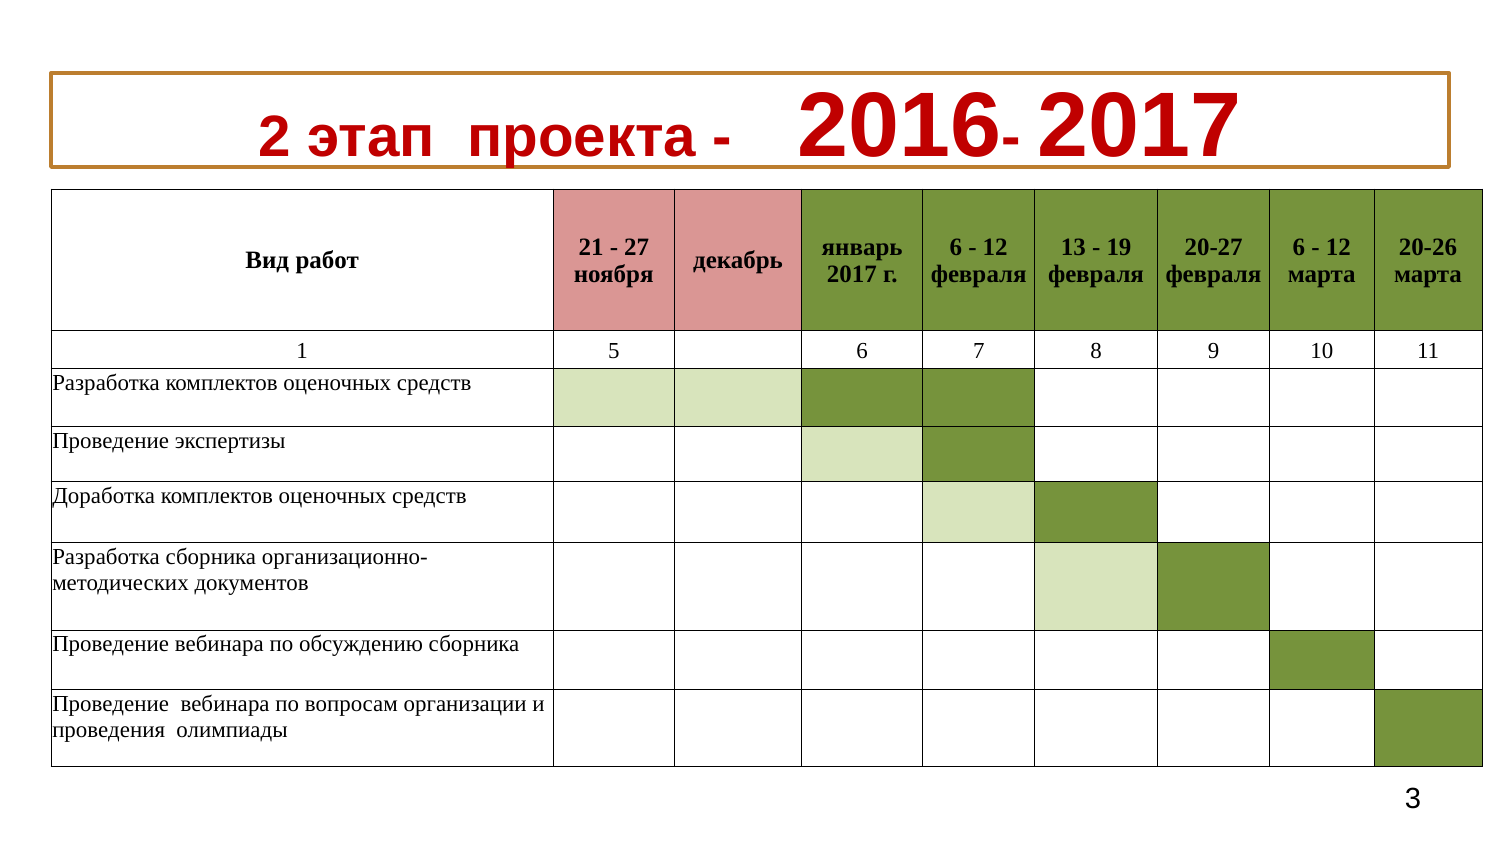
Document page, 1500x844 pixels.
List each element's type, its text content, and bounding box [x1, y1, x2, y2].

table_cell [923, 631, 1034, 689]
table_cell [675, 543, 801, 630]
table_cell Доработка комплектов оценочных средств [52, 482, 553, 542]
table_header 20-27 февраля [1158, 190, 1269, 330]
table_cell [1375, 369, 1482, 426]
table_cell 9 [1158, 331, 1269, 368]
table_cell 1 [52, 331, 553, 368]
table_cell [1158, 427, 1269, 481]
table_cell [675, 690, 801, 766]
table_cell [1375, 631, 1482, 689]
table_cell Проведение экспертизы [52, 427, 553, 481]
table_cell [1158, 543, 1269, 630]
table_cell 5 [554, 331, 674, 368]
table_cell 6 [802, 331, 922, 368]
table_cell [802, 631, 922, 689]
table_cell [554, 482, 674, 542]
table_cell Разработка комплектов оценочных средств [52, 369, 553, 426]
table_cell [1270, 543, 1374, 630]
table_cell [554, 427, 674, 481]
table_header 21 - 27 ноября [554, 190, 674, 330]
table_cell [675, 482, 801, 542]
table_header 13 - 19 февраля [1035, 190, 1157, 330]
table_cell [1375, 690, 1482, 766]
table_cell [802, 543, 922, 630]
slide_number 3 [1389, 767, 1480, 830]
table_cell [1158, 369, 1269, 426]
table_cell [1035, 690, 1157, 766]
table_header 6 - 12 февраля [923, 190, 1034, 330]
table_cell [1375, 427, 1482, 481]
table_cell [675, 369, 801, 426]
table_cell [1375, 482, 1482, 542]
table_cell [675, 631, 801, 689]
table_cell [923, 482, 1034, 542]
table_cell [1270, 631, 1374, 689]
table_cell Проведение вебинара по обсуждению сборника [52, 631, 553, 689]
table_cell [802, 690, 922, 766]
table_cell 8 [1035, 331, 1157, 368]
table_cell [1270, 482, 1374, 542]
table_cell [923, 690, 1034, 766]
table_cell [1270, 369, 1374, 426]
table_header Вид работ [52, 190, 553, 330]
table_cell Проведение вебинара по вопросам организации и проведения олимпиады [52, 690, 553, 766]
table_cell [1158, 690, 1269, 766]
table_cell [923, 369, 1034, 426]
table_cell [675, 427, 801, 481]
table_cell [1035, 482, 1157, 542]
table_header январь 2017 г. [802, 190, 922, 330]
table_cell [1035, 369, 1157, 426]
table_cell [1035, 427, 1157, 481]
table_cell 7 [923, 331, 1034, 368]
table_cell [554, 369, 674, 426]
table_cell [1035, 543, 1157, 630]
table_cell [554, 631, 674, 689]
table_cell [1035, 631, 1157, 689]
table_cell [675, 331, 801, 368]
table_cell [923, 543, 1034, 630]
table_cell [1270, 690, 1374, 766]
table_cell [802, 369, 922, 426]
table_cell [802, 427, 922, 481]
table_cell [923, 427, 1034, 481]
table_header 20-26 марта [1375, 190, 1482, 330]
table_cell [1158, 631, 1269, 689]
table_cell [1375, 543, 1482, 630]
table_cell [1270, 427, 1374, 481]
table_header 6 - 12 марта [1270, 190, 1374, 330]
title 2 этап проекта - 2016- 2017 [49, 71, 1451, 169]
table_cell [554, 690, 674, 766]
table_header декабрь [675, 190, 801, 330]
table_cell Разработка сборника организационно-методических документов [52, 543, 553, 630]
table_cell [554, 543, 674, 630]
table_cell [802, 482, 922, 542]
table_cell 11 [1375, 331, 1482, 368]
table_cell [1158, 482, 1269, 542]
table_cell 10 [1270, 331, 1374, 368]
